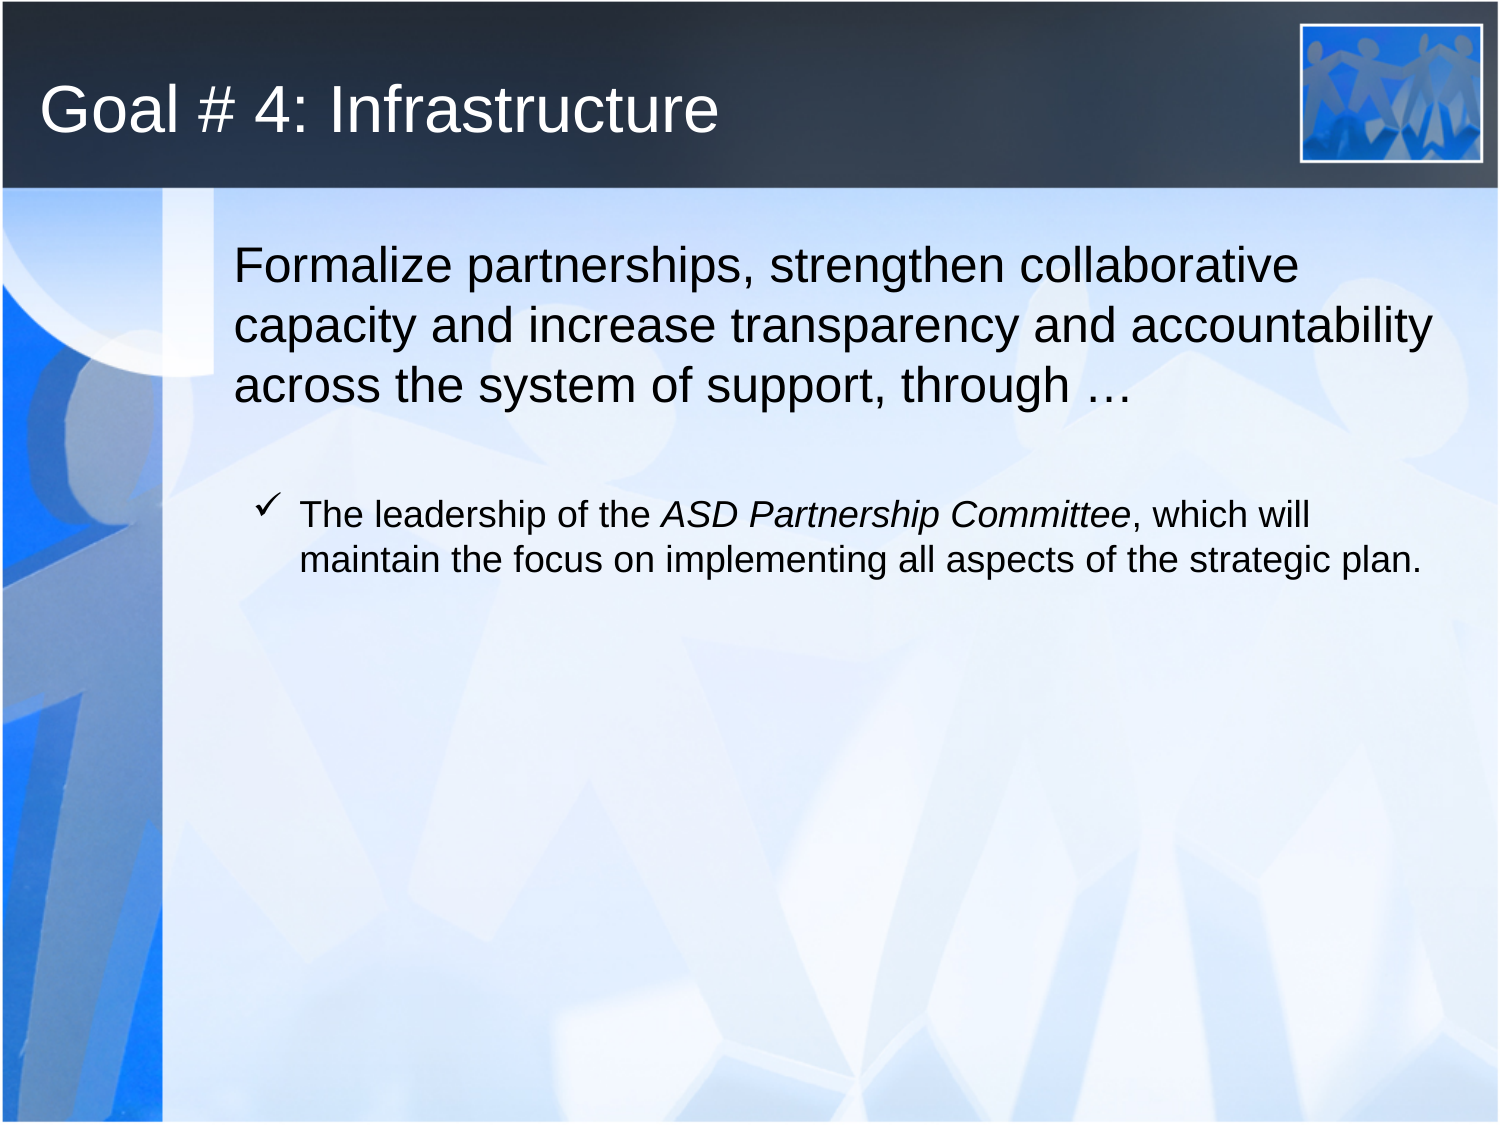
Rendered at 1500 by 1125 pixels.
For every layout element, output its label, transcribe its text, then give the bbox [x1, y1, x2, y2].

list Formalize partnerships, strengthen collaborative capacity and increase transparency and accountability across the system of support, through … The leadership of the ASD Partnership Committee, which will maintain the focus on implementing all aspects of the strategic plan. [162, 224, 1476, 1013]
picture [0, 0, 1500, 1125]
title Goal # 4: Infrastructure [24, 37, 1476, 176]
